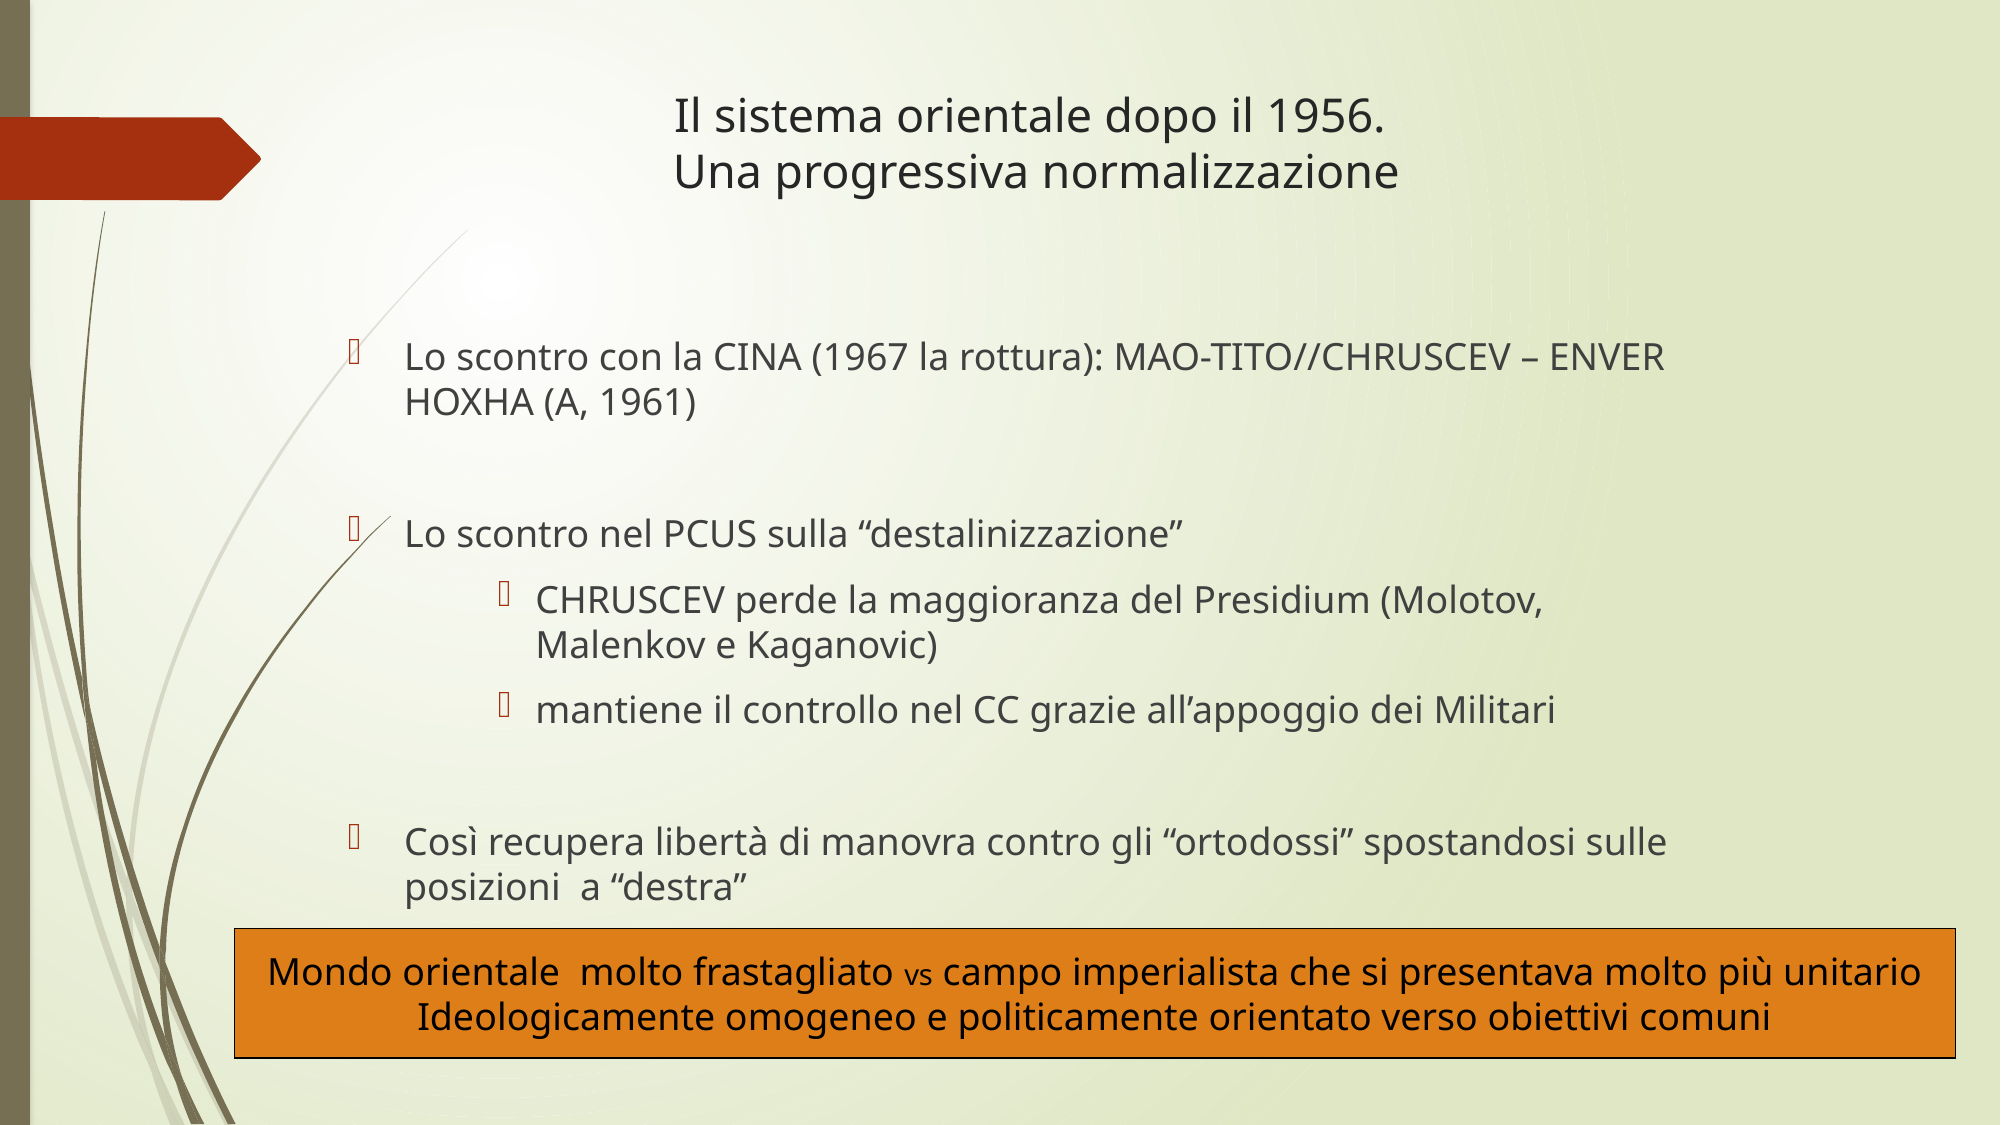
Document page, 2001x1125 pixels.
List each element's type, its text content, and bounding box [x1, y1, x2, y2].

text_box Mondo orientale molto frastagliato vs campo imperialista che si presentava molto più unitario Ideologicamente omogeneo e politicamente orientato verso obiettivi comuni [234, 928, 1956, 1059]
title Il sistema orientale dopo il 1956. Una progressiva normalizzazione [293, 78, 1781, 244]
list Lo scontro con la CINA (1967 la rottura): MAO-TITO//CHRUSCEV – ENVER HOXHA (A, 1961) Lo scontro nel PCUS sulla “destalinizzazione” CHRUSCEV perde la maggioranza del Presidium (Molotov, Malenkov e Kaganovic) mantiene il controllo nel CC grazie all’appoggio dei Militari Così recupera libertà di manovra contro gli “ortodossi” spostandosi sulle posizioni a “destra” [332, 254, 1727, 928]
